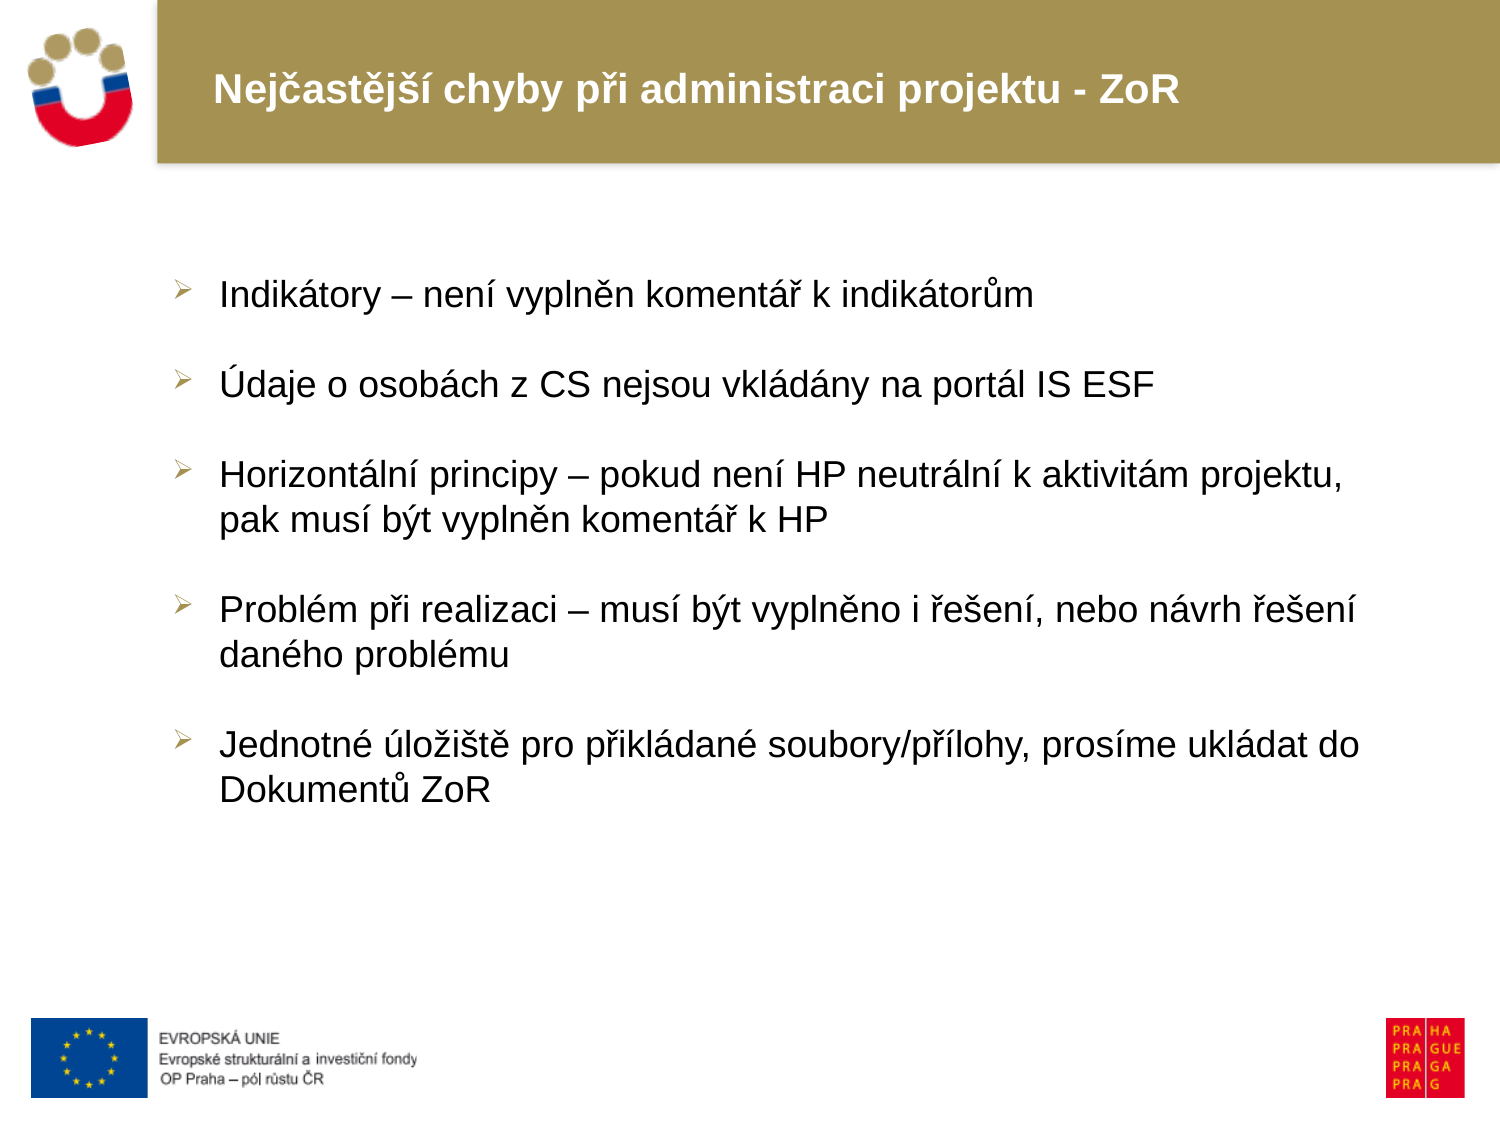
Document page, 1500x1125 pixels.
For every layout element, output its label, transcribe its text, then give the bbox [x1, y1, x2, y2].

list Indikátory – není vyplněn komentář k indikátorům Údaje o osobách z CS nejsou vkládány na portál IS ESF Horizontální principy – pokud není HP neutrální k aktivitám projektu, pak musí být vyplněn komentář k HP Problém při realizaci – musí být vyplněno i řešení, nebo návrh řešení daného problému Jednotné úložiště pro přikládané soubory/přílohy, prosíme ukládat do Dokumentů ZoR [157, 262, 1425, 980]
title Nejčastější chyby při administraci projektu - ZoR [198, 60, 1425, 113]
